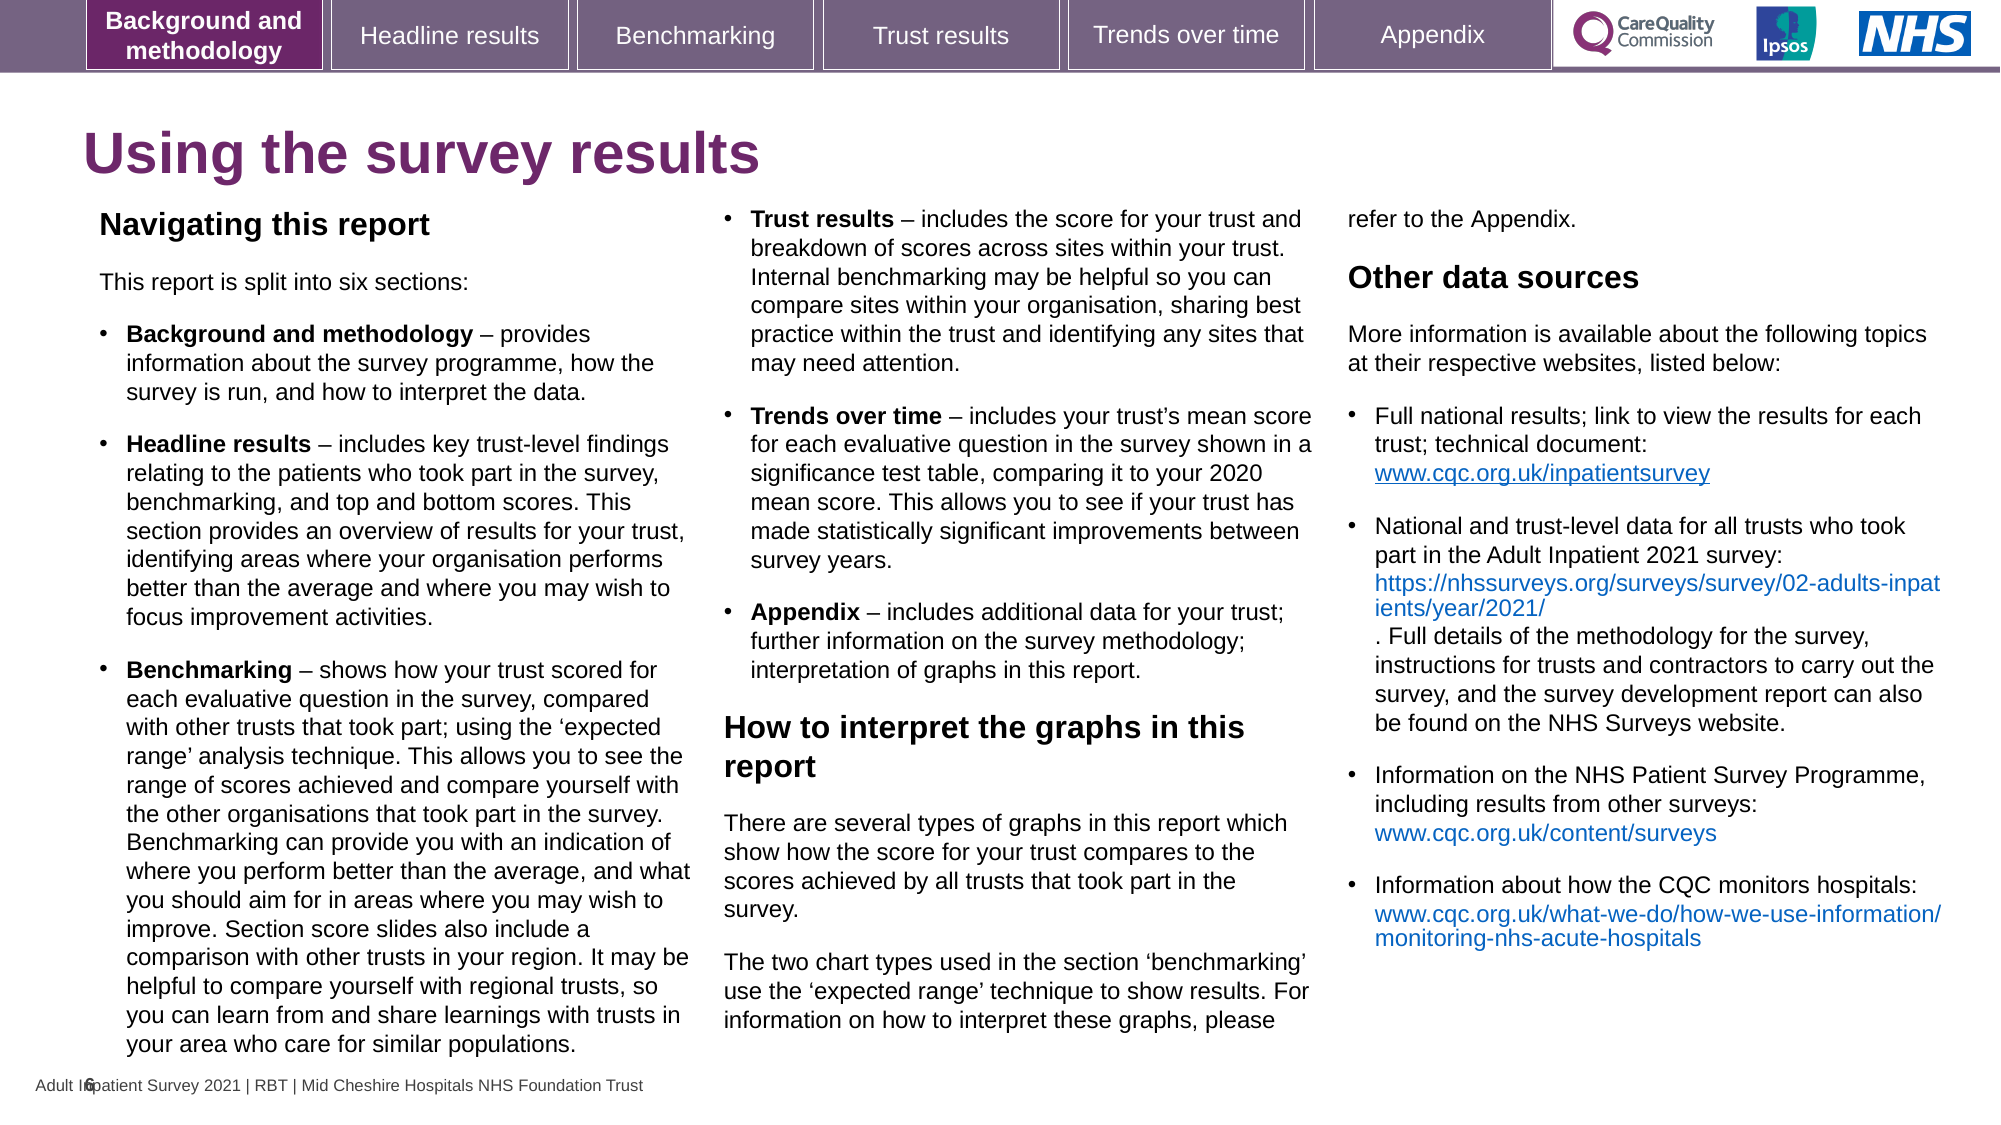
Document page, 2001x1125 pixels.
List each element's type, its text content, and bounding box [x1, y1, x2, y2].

title Using the survey results [68, 100, 1942, 209]
text_box Navigating this report This report is split into six sections: Background and methodology – provides information about the survey programme, how the survey is run, and how to interpret the data. Headline results – includes key trust-level findings relating to the patients who took part in the survey, benchmarking, and top and bottom scores. This section provides an overview of results for your trust, identifying areas where your organisation performs better than the average and where you may wish to focus improvement activities. Benchmarking – shows how your trust scored for each evaluative question in the survey, compared with other trusts that took part; using the ‘expected range’ analysis technique. This allows you to see the range of scores achieved and compare yourself with the other organisations that took part in the survey. Benchmarking can provide you with an indication of where you perform better than the average, and what you should aim for in areas where you may wish to improve. Section score slides also include a comparison with other trusts in your region. It may be helpful to compare yourself with regional trusts, so you can learn from and share learnings with trusts in your area who care for similar populations. Trust results – includes the score for your trust and breakdown of scores across sites within your trust. Internal benchmarking may be helpful so you can compare sites within your organisation, sharing best practice within the trust and identifying any sites that may need attention. Trends over time – includes your trust’s mean score for each evaluative question in the survey shown in a significance test table, comparing it to your 2020 mean score. This allows you to see if your trust has made statistically significant improvements between survey years. Appendix – includes additional data for your trust; further information on the survey methodology; interpretation of graphs in this report. How to interpret the graphs in this report There are several types of graphs in this report which show how the score for your trust compares to the scores achieved by all trusts that took part in the survey. The two chart types used in the section ‘benchmarking’ use the ‘expected range’ technique to show results. For information on how to interpret these graphs, please refer to the Appendix. Other data sources More information is available about the following topics at their respective websites, listed below: Full national results; link to view the results for each trust; technical document: www.cqc.org.uk/inpatientsurvey National and trust-level data for all trusts who took part in the Adult Inpatient 2021 survey: https://nhssurveys.org/surveys/survey/02-adults-inpatients/year/2021/. Full details of the methodology for the survey, instructions for trusts and contractors to carry out the survey, and the survey development report can also be found on the NHS Surveys website. Information on the NHS Patient Survey Programme, including results from other surveys: www.cqc.org.uk/content/surveys Information about how the CQC monitors hospitals: www.cqc.org.uk/what-we-do/how-we-use-information/monitoring-nhs-acute-hospitals [84, 196, 1958, 1066]
picture [1859, 11, 1971, 56]
picture [1573, 11, 1715, 56]
picture [1756, 6, 1817, 61]
text_box 6 [84, 1066, 122, 1125]
